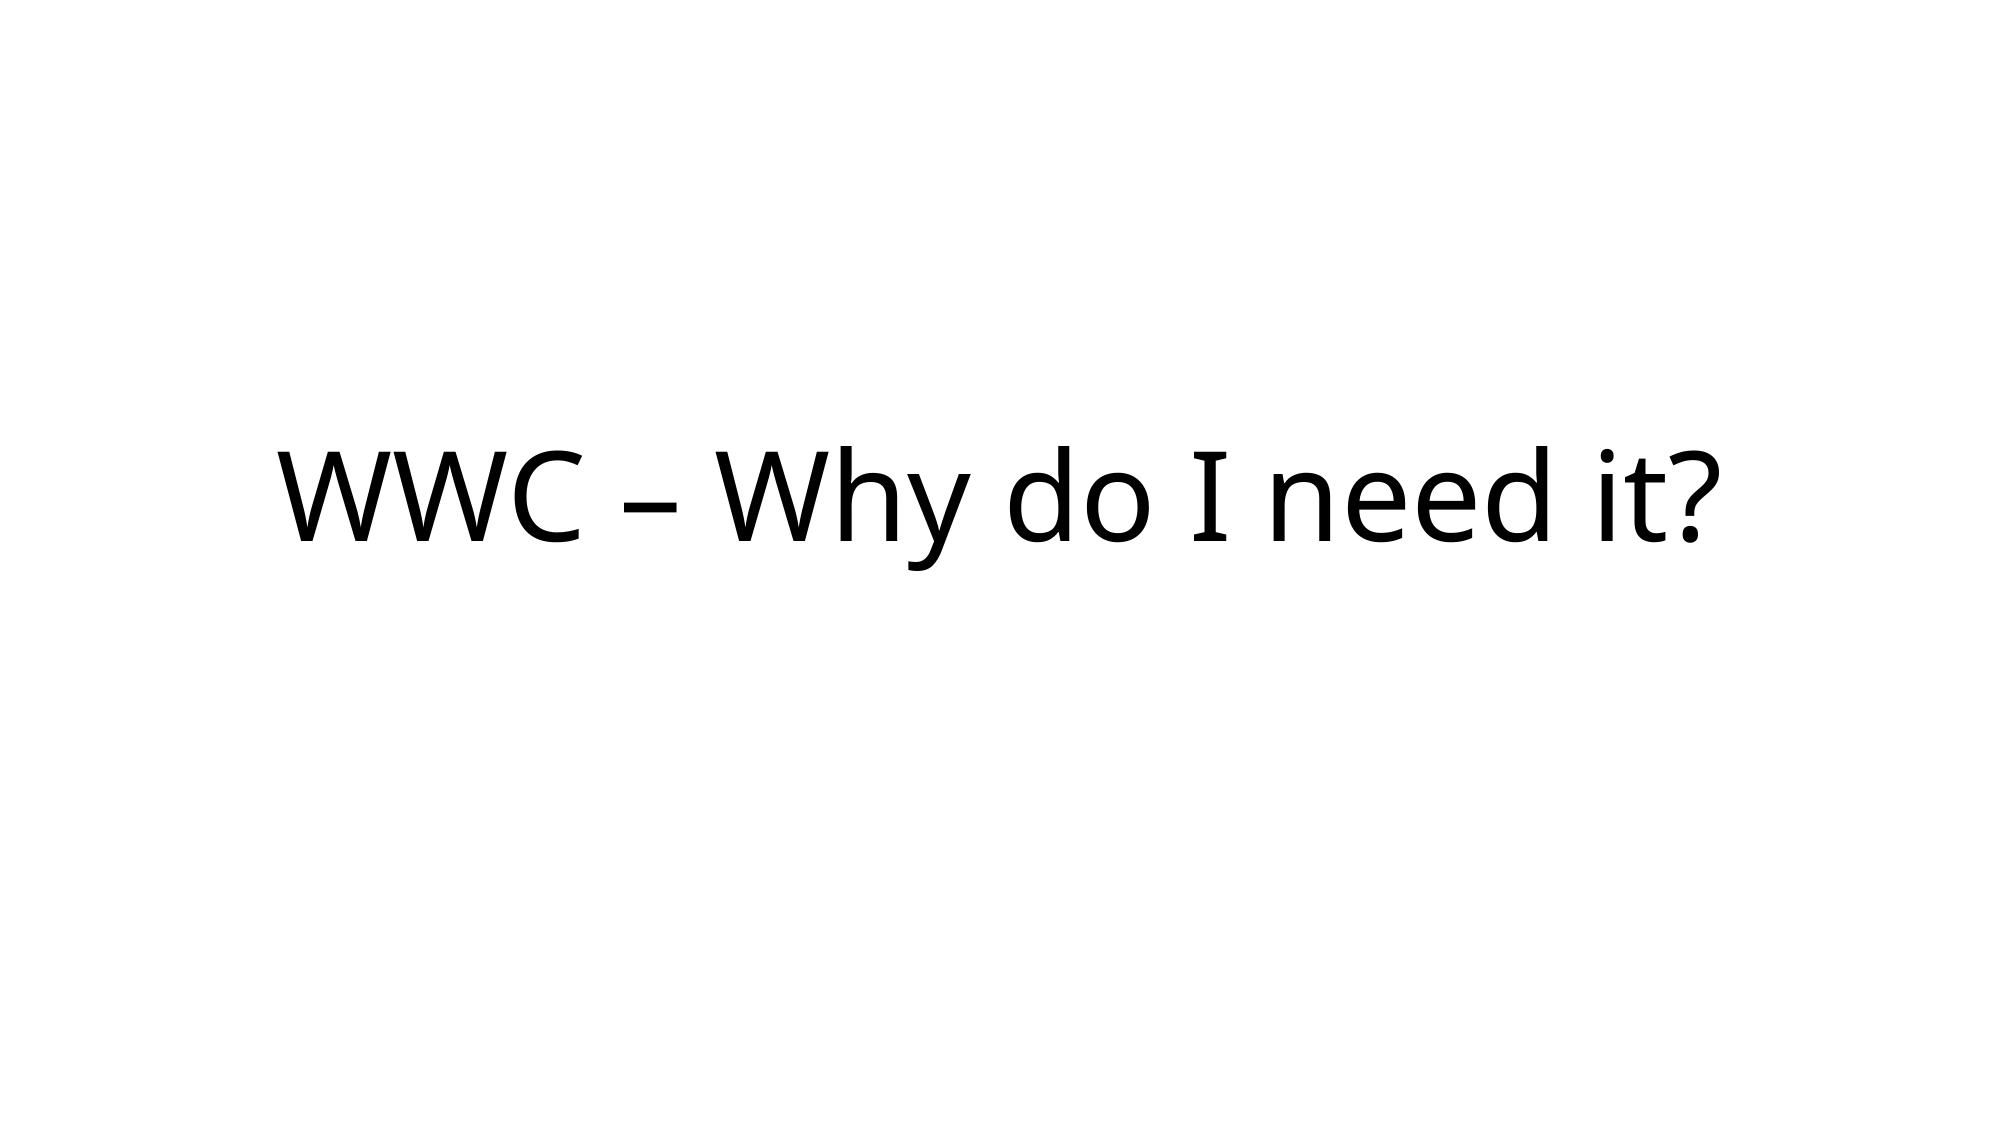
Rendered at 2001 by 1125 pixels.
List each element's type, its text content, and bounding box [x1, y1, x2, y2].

title WWC – Why do I need it? [249, 184, 1750, 576]
